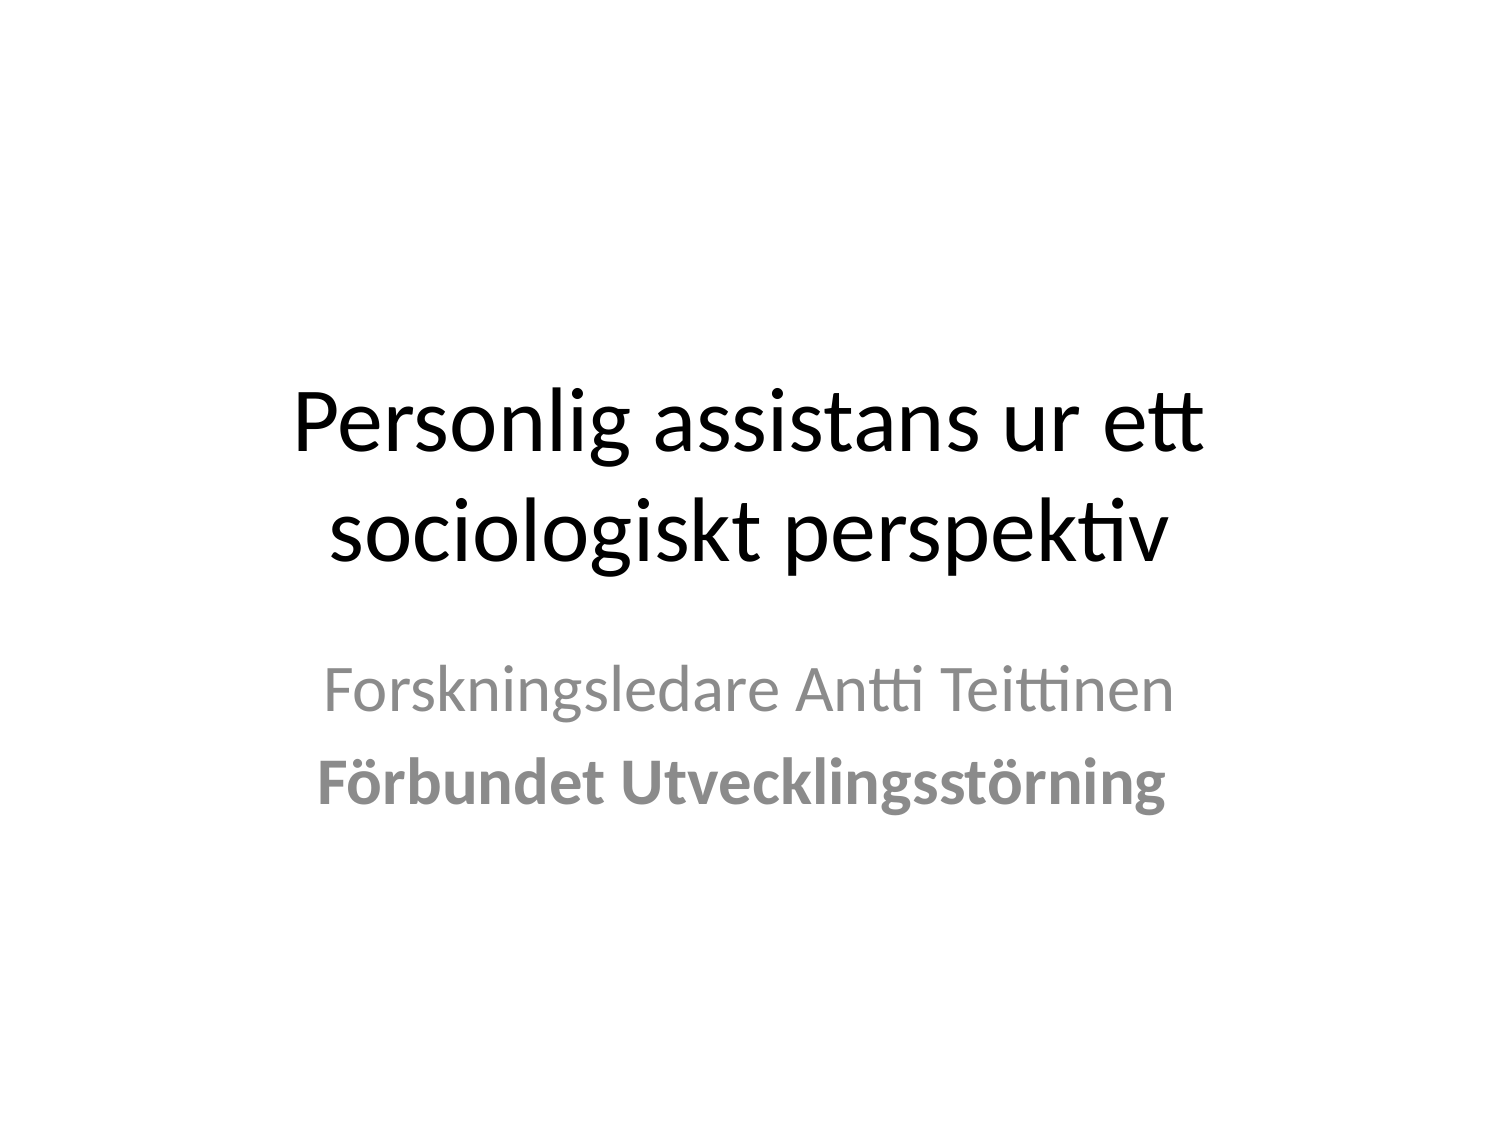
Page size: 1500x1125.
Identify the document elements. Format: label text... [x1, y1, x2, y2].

subtitle Forskningsledare Antti Teittinen Förbundet Utvecklingsstörning [225, 637, 1275, 925]
title Personlig assistans ur ett sociologiskt perspektiv [112, 349, 1388, 591]
